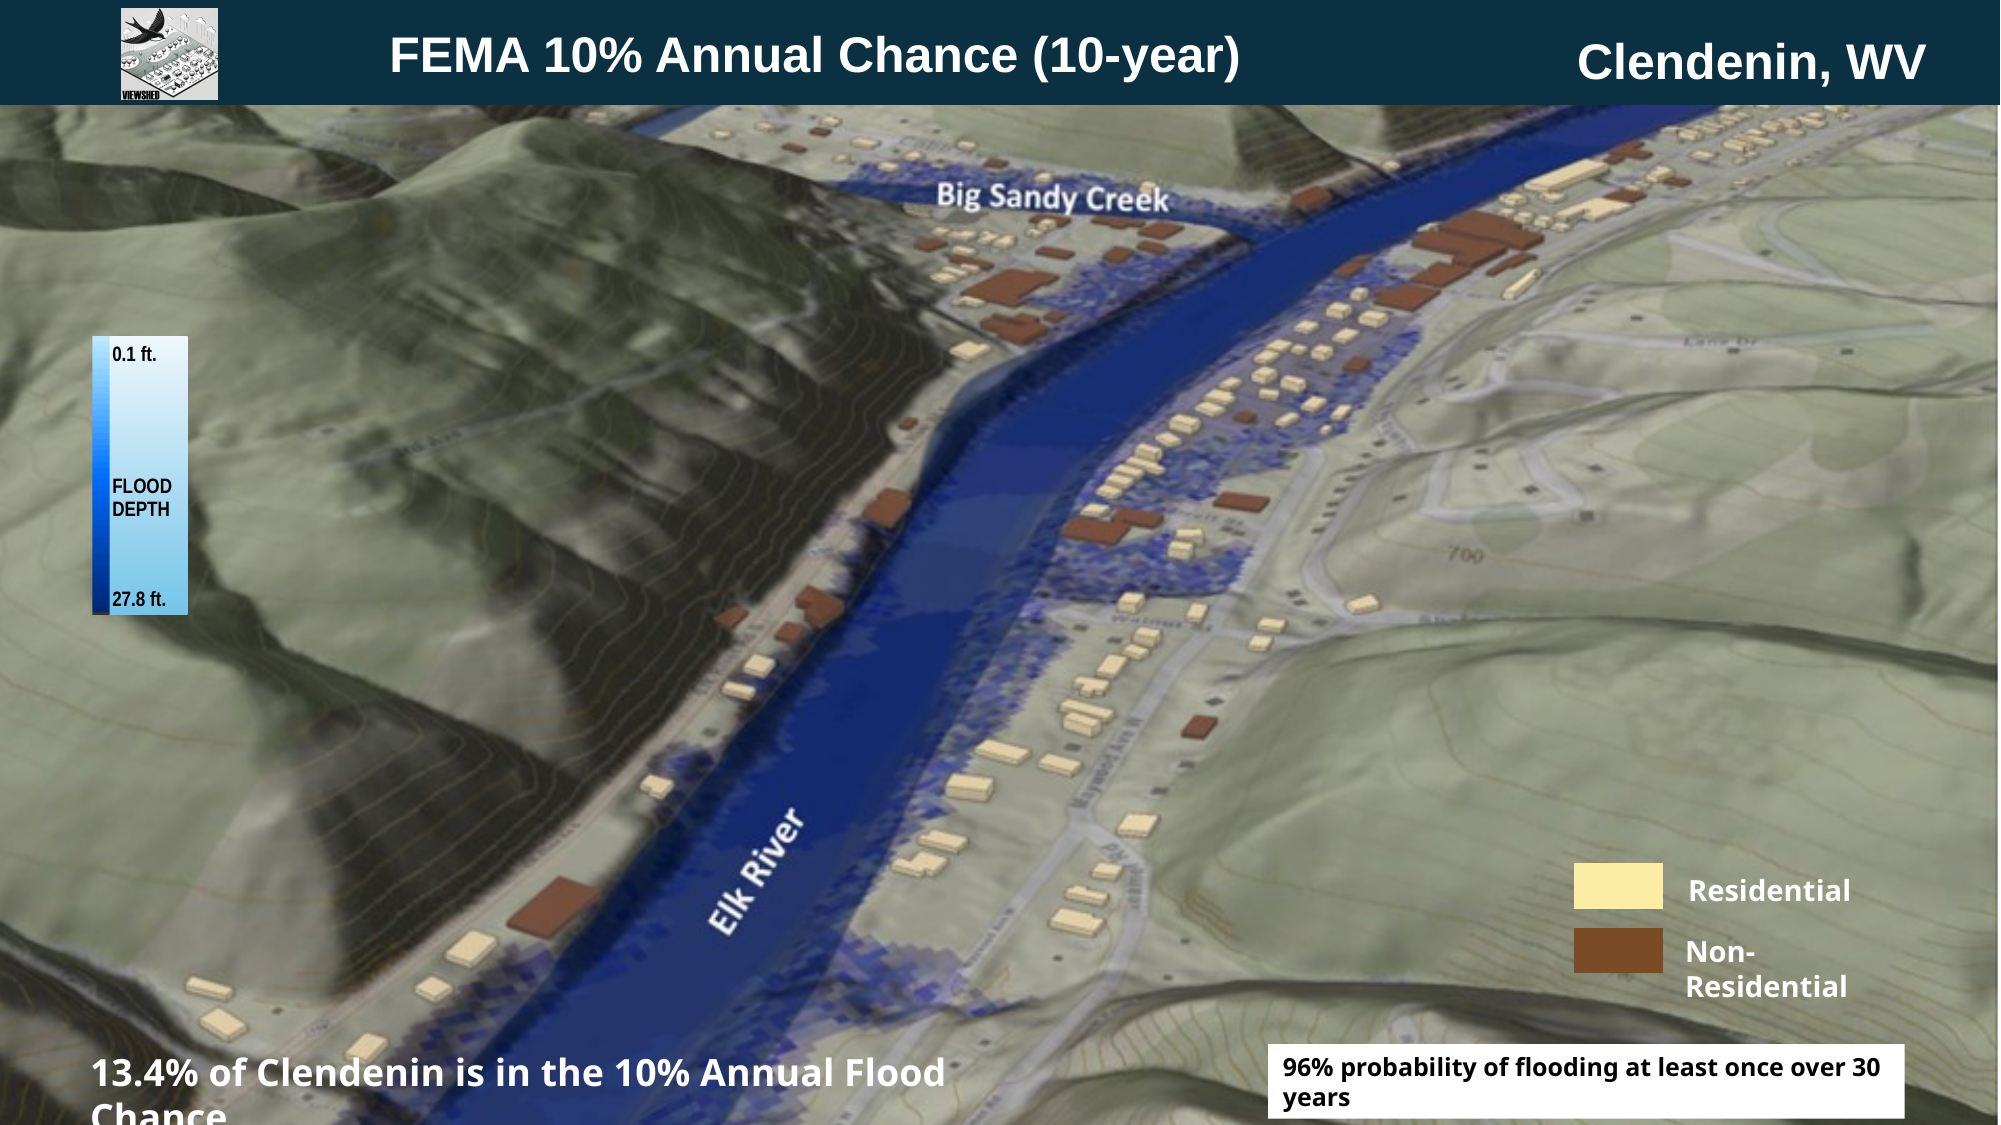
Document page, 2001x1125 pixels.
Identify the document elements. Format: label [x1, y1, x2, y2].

text_box [91, 335, 189, 616]
text_box [1575, 864, 1906, 977]
picture [0, 0, 1999, 1125]
